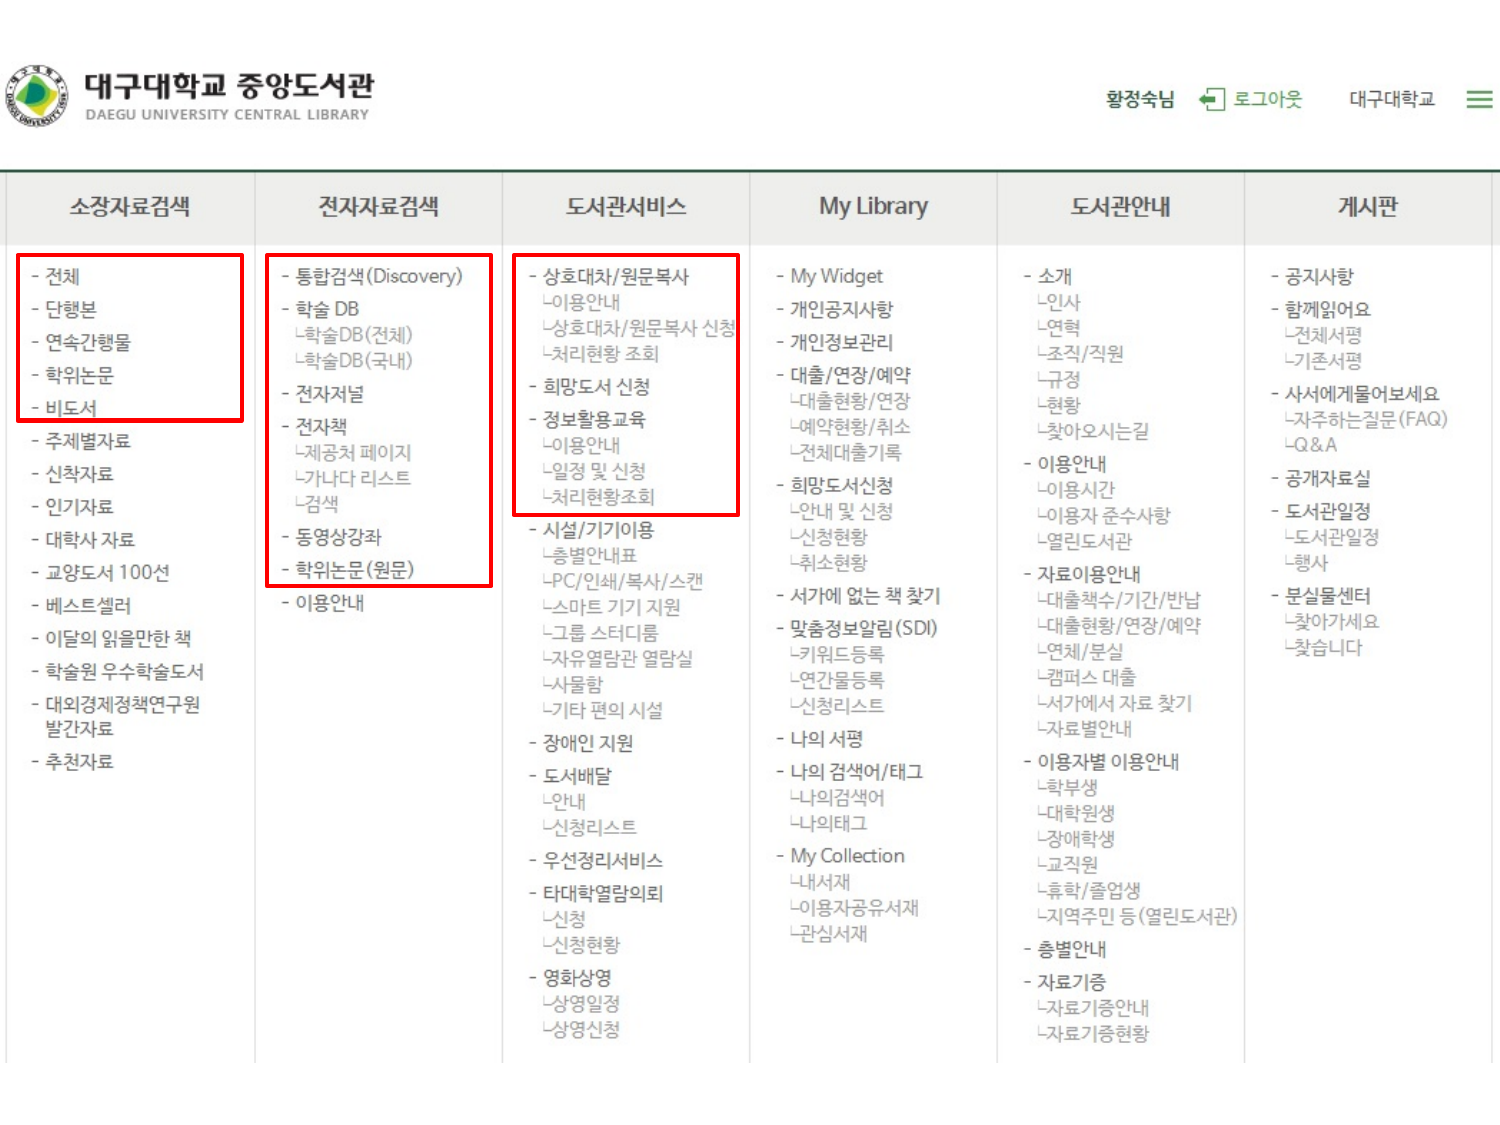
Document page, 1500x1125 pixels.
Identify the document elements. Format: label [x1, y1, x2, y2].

picture [0, 61, 1500, 1064]
